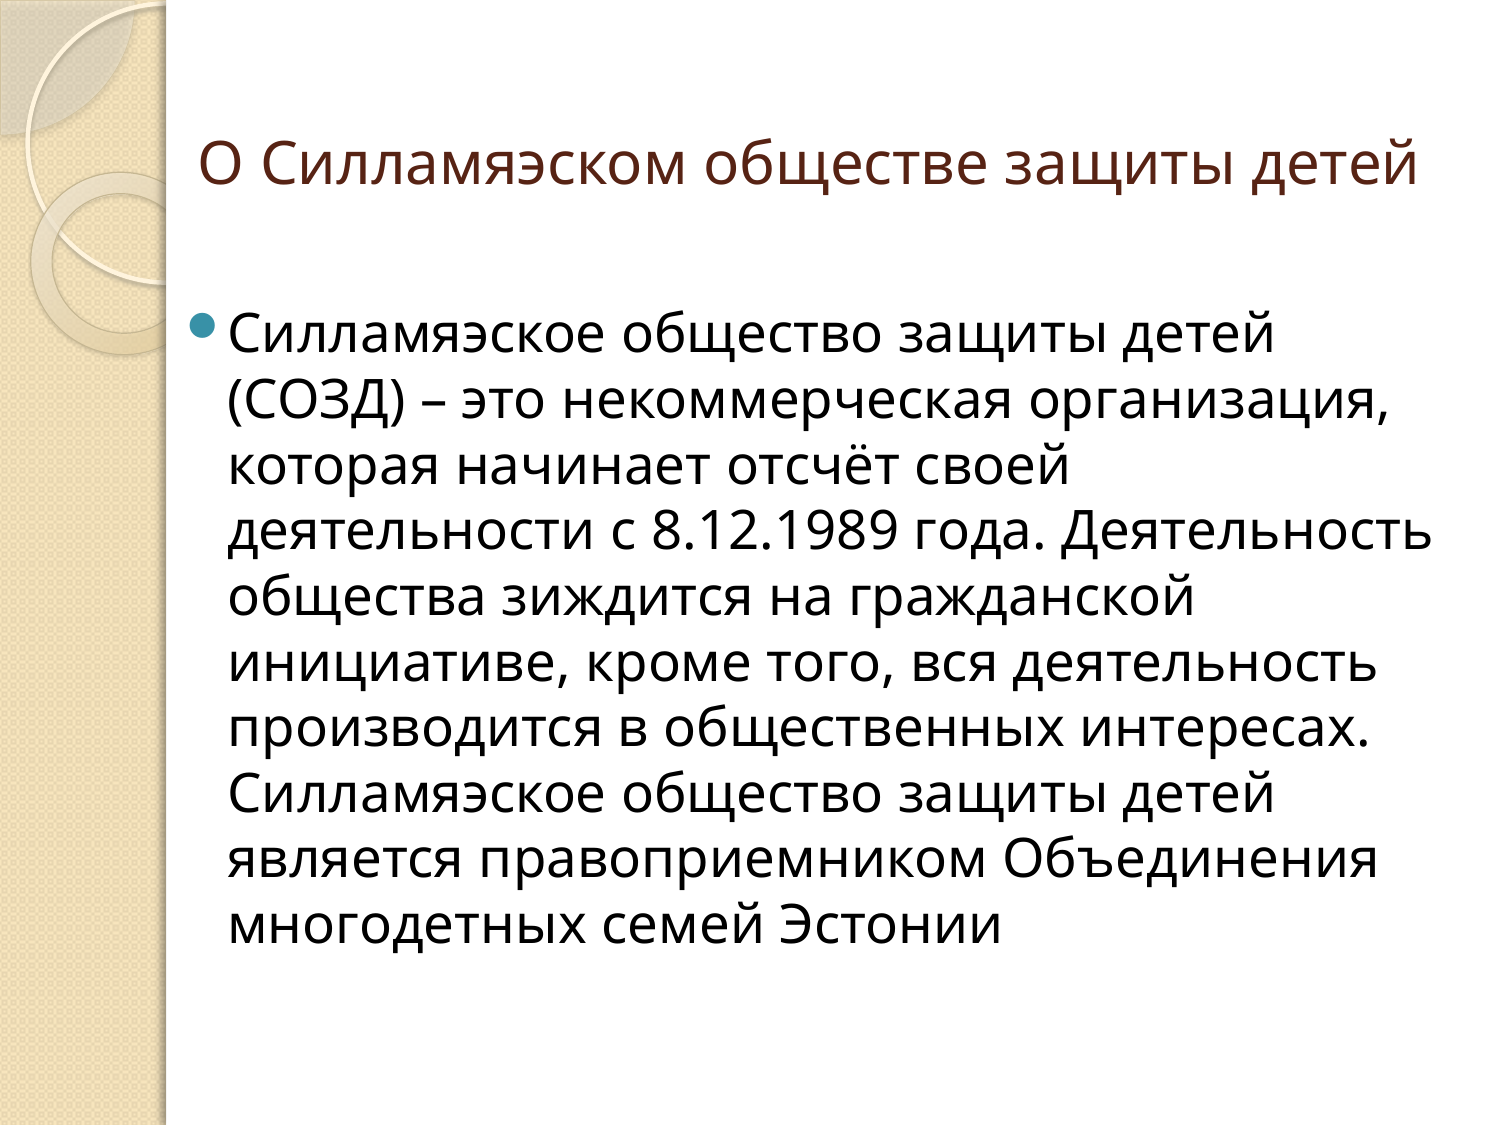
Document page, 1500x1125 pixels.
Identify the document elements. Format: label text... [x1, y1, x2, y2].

title О Силламяэском обществе защиты детей [183, 90, 1439, 232]
list Силламяэское общество защиты детей (СОЗД) – это некоммерческая организация, которая начинает отсчёт своей деятельности с 8.12.1989 года. Деятельность общества зиждится на гражданской инициативе, кроме того, вся деятельность производится в общественных интересах. Силламяэское общество защиты детей является правоприемником Объединения многодетных семей Эстонии [159, 290, 1459, 1024]
